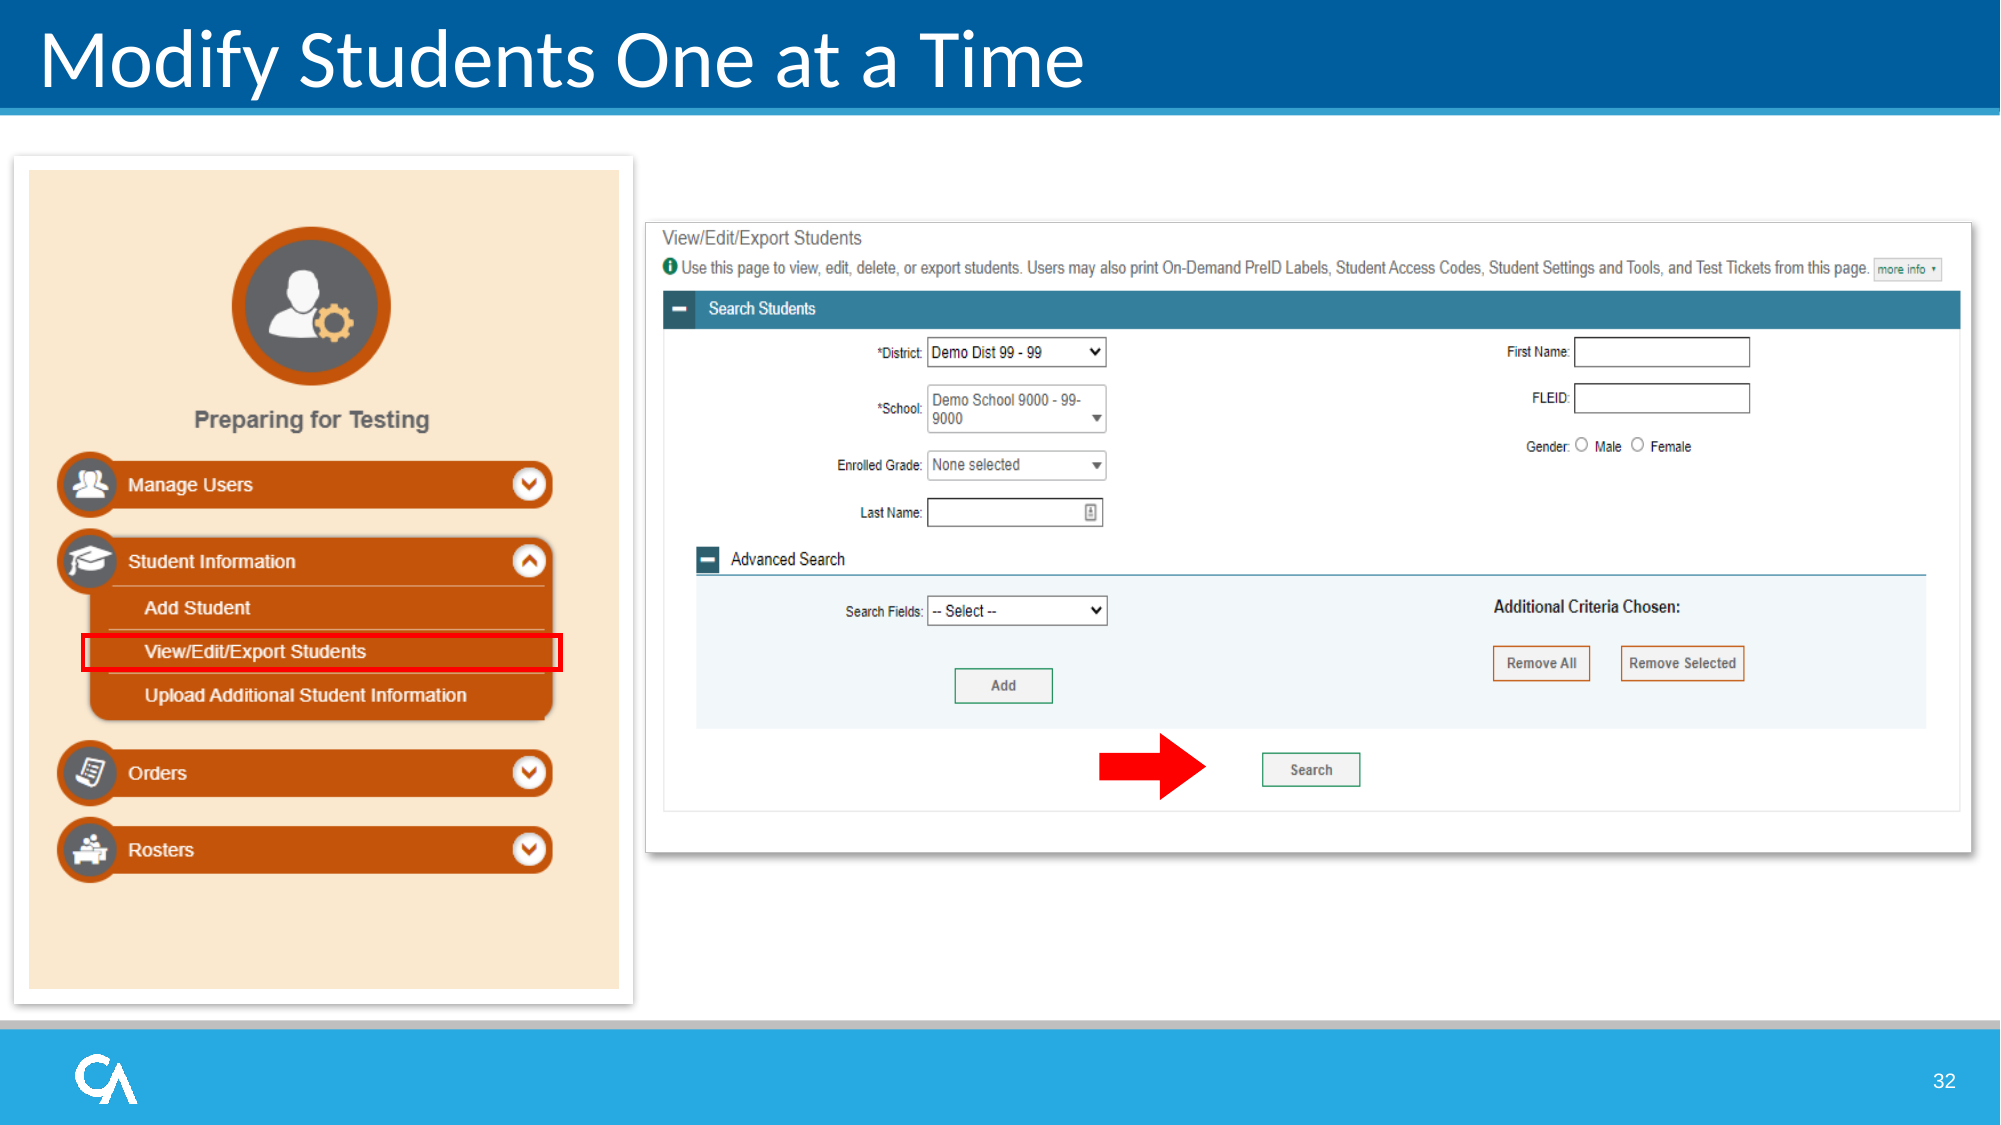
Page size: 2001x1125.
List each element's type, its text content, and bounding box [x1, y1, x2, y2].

picture [645, 221, 1972, 853]
title Modify Students One at a Time [38, 19, 1846, 104]
picture [75, 1054, 138, 1104]
slide_number 32 [1855, 1057, 1972, 1103]
picture [28, 170, 619, 989]
